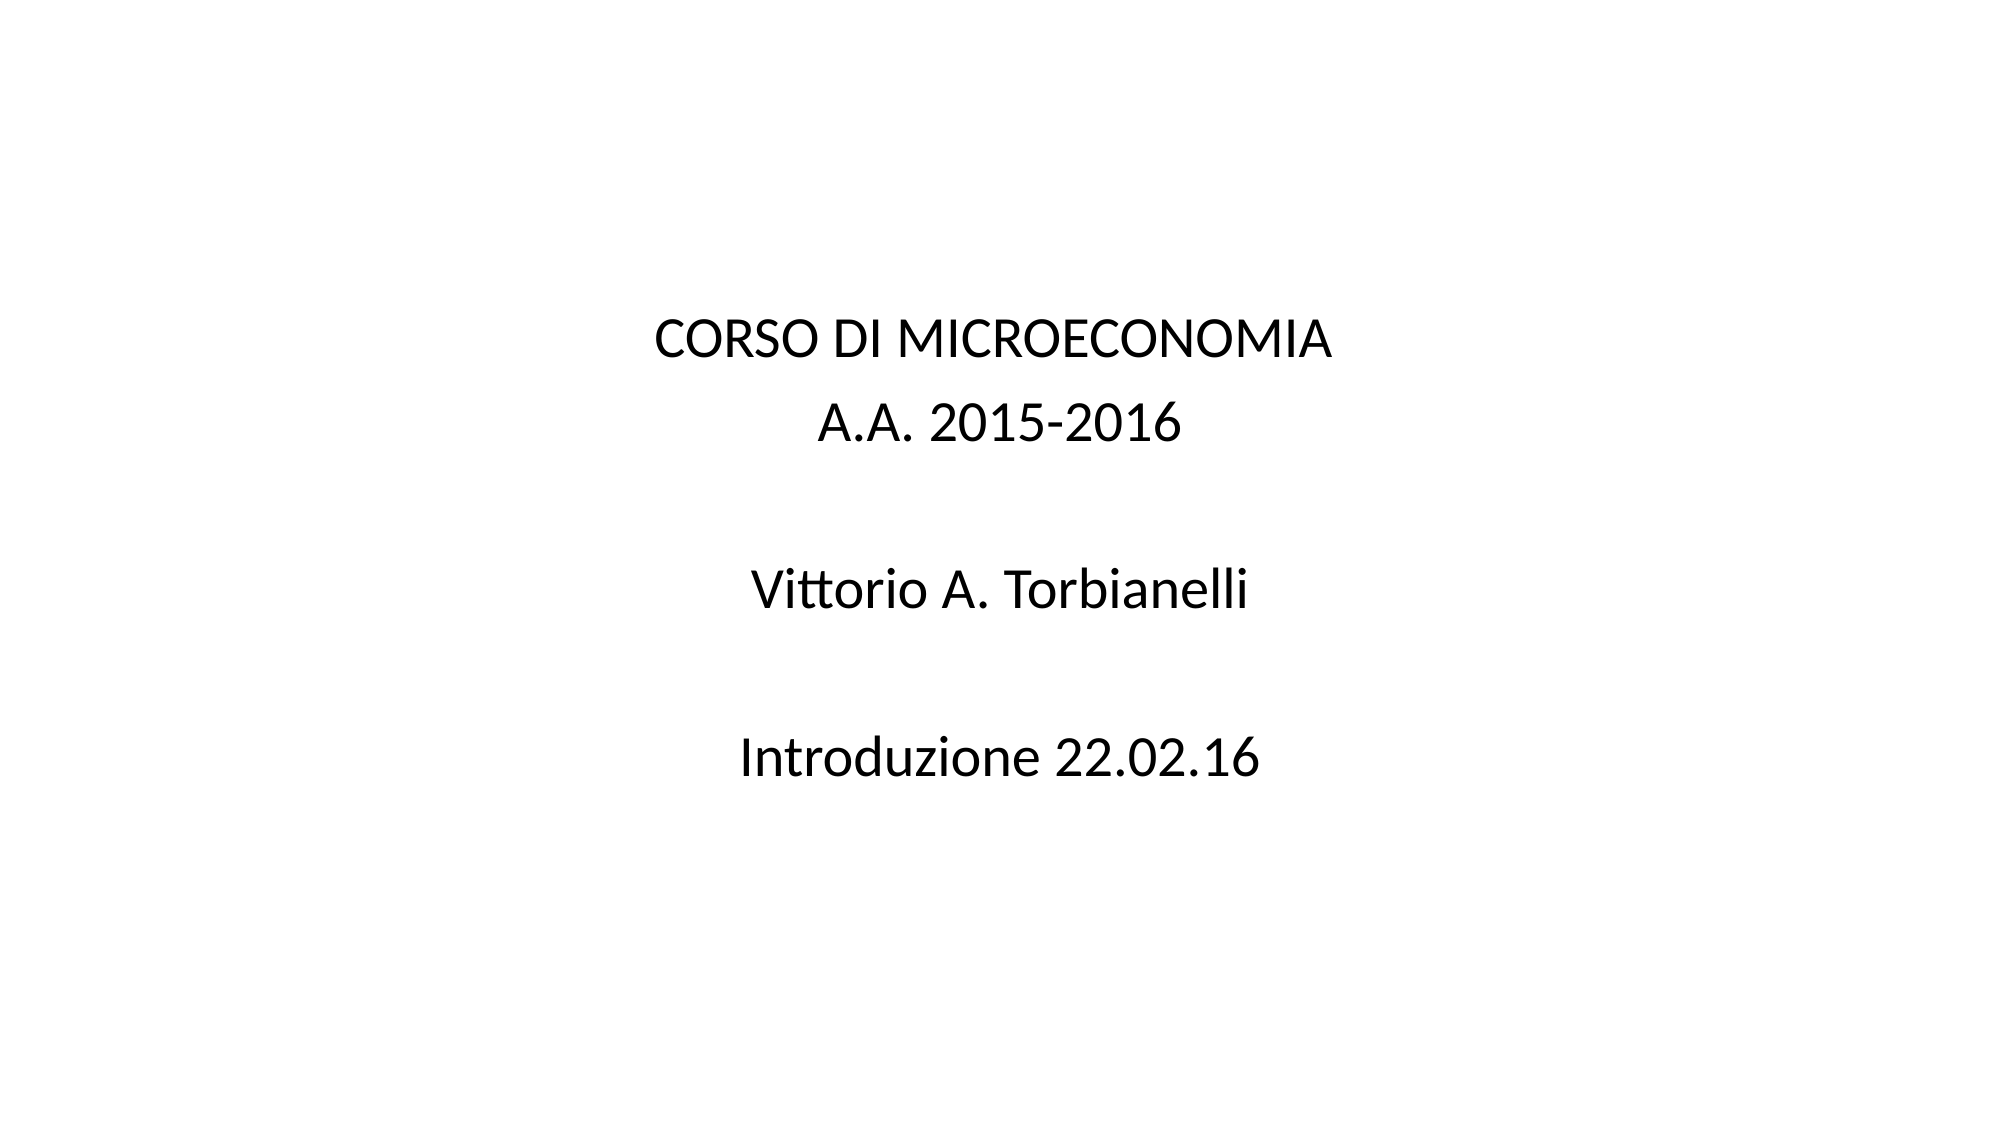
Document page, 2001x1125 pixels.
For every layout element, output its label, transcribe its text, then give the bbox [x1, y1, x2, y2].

list CORSO DI MICROECONOMIA A.A. 2015-2016 Vittorio A. Torbianelli Introduzione 22.02.16 [137, 299, 1863, 1014]
